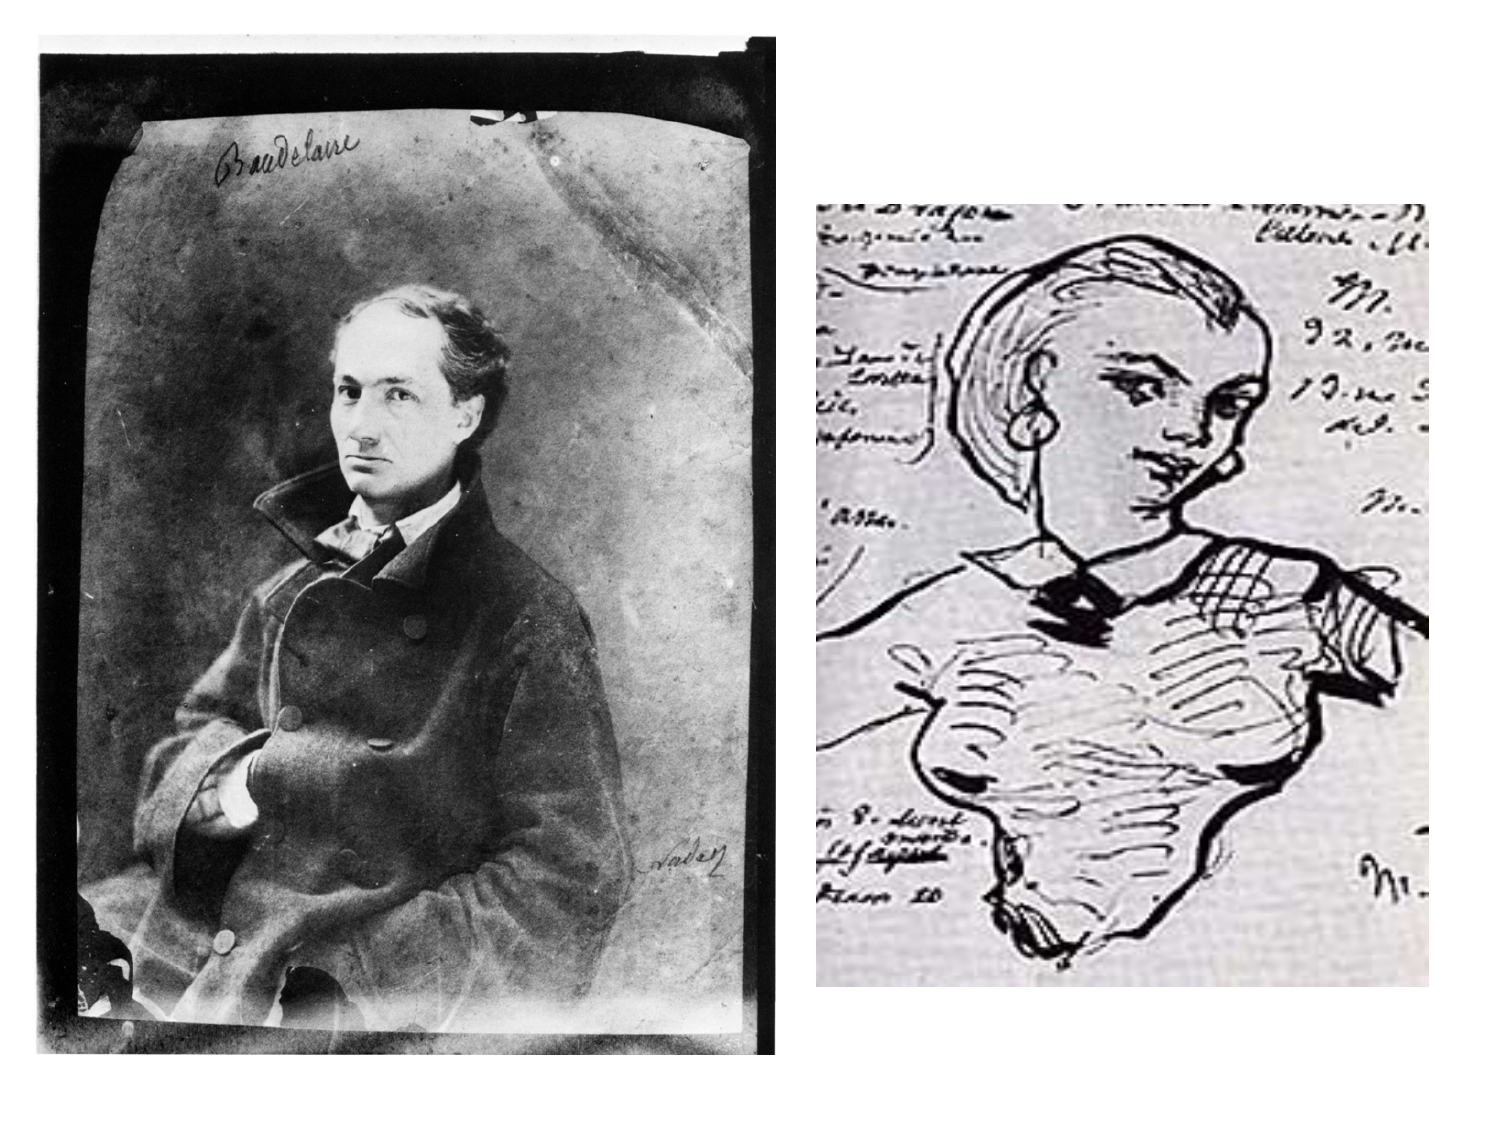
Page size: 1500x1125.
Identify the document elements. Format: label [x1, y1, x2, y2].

picture [816, 203, 1429, 987]
picture [33, 33, 776, 1055]
